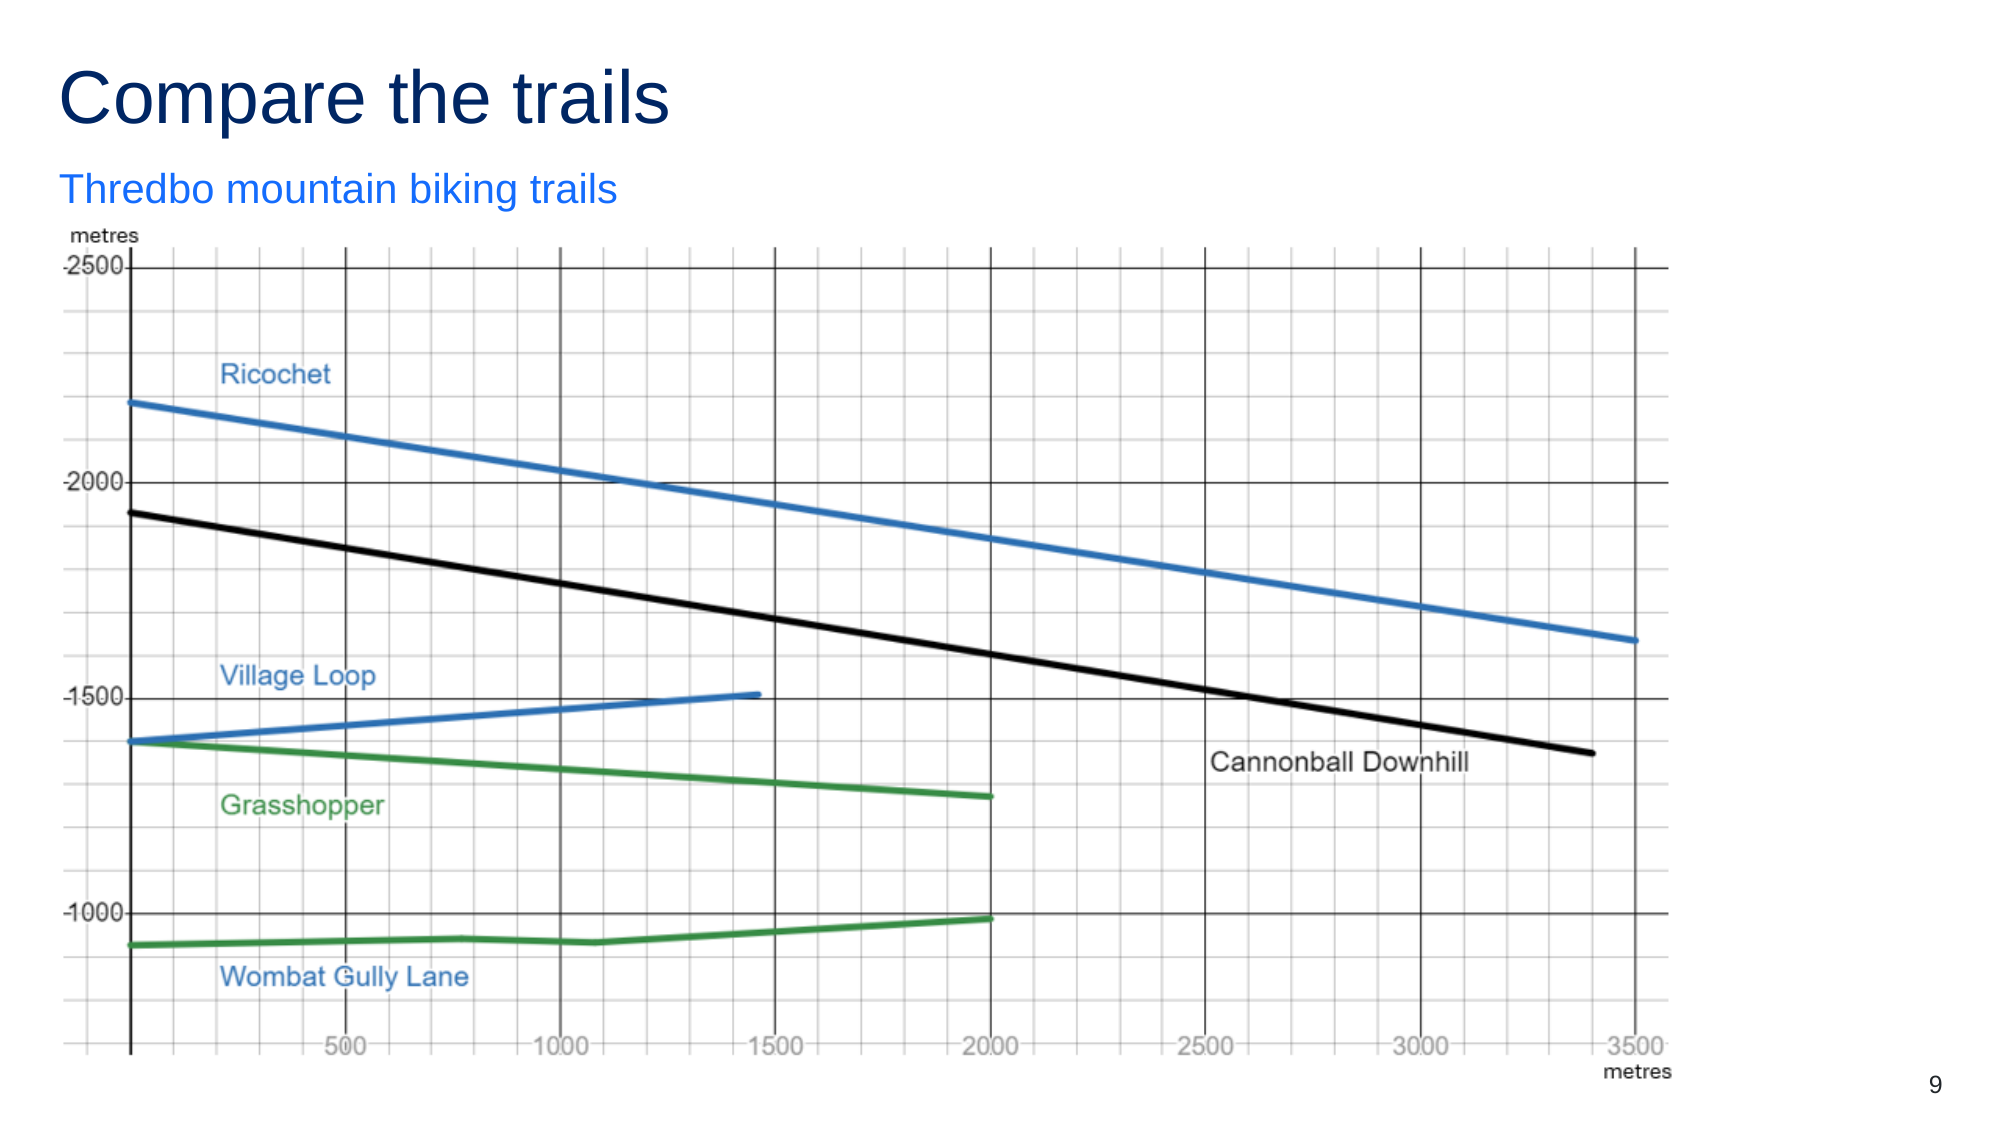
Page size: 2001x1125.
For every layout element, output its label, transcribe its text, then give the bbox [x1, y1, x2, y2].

slide_number 9 [1824, 1068, 1943, 1099]
picture [58, 224, 1675, 1085]
title Compare the trails [59, 59, 1943, 149]
list Thredbo mountain biking trails [59, 161, 1943, 212]
